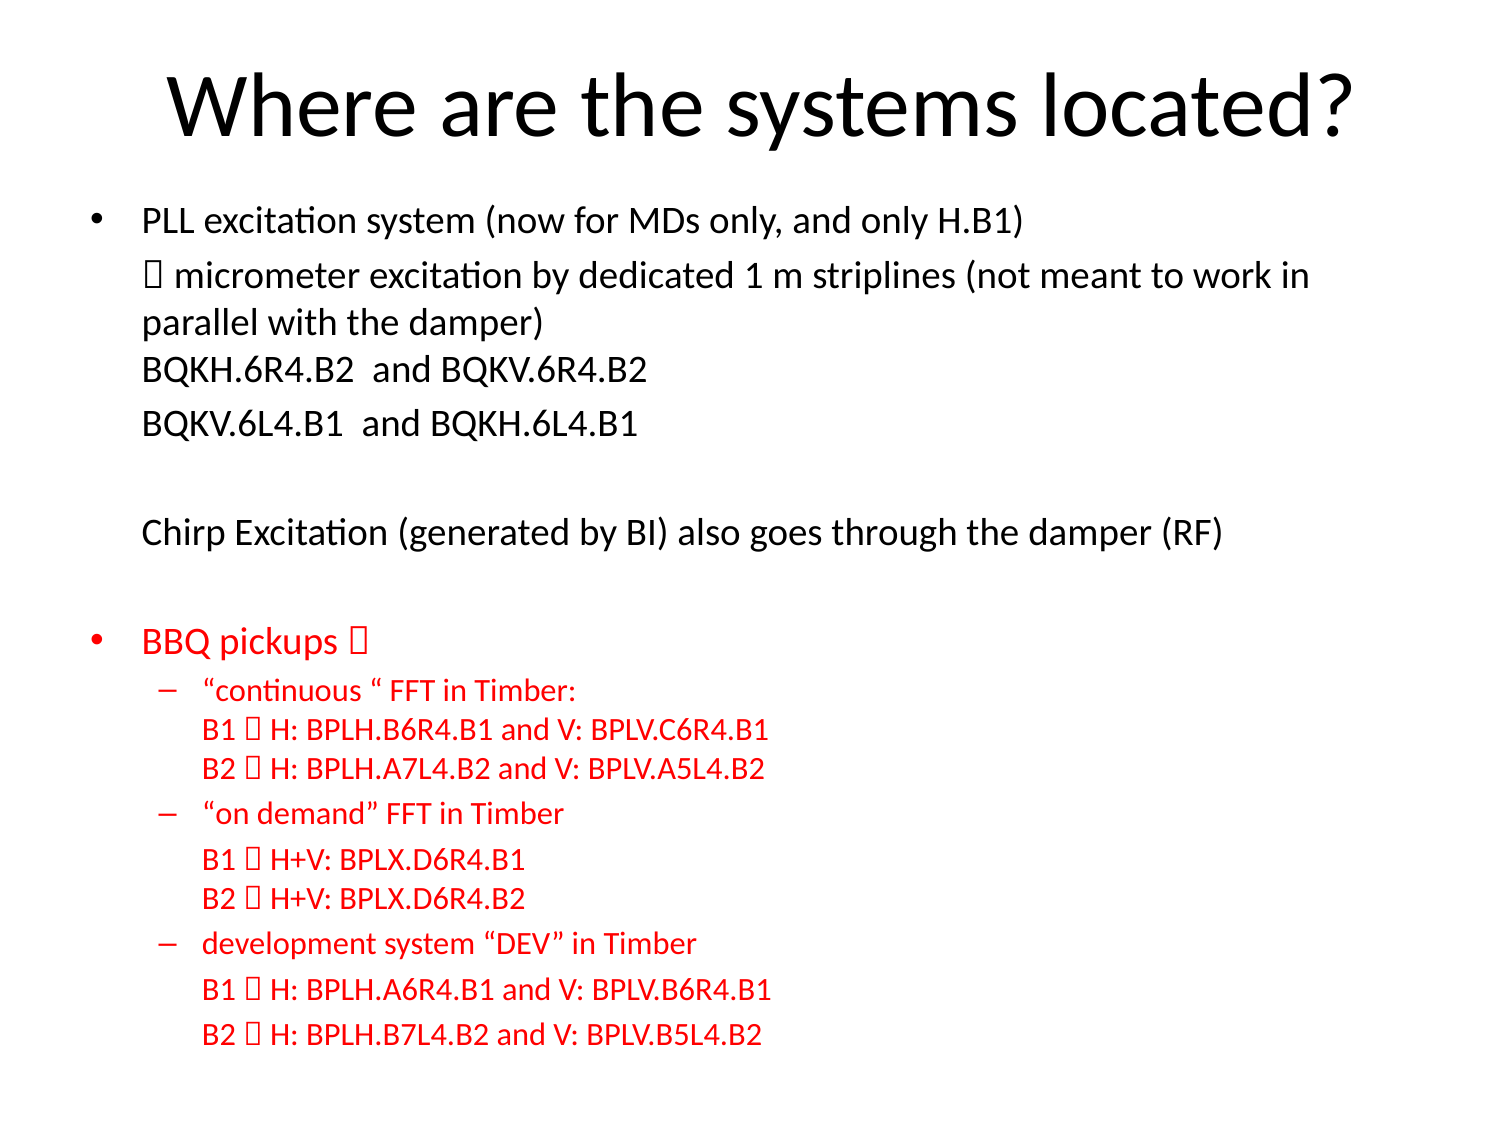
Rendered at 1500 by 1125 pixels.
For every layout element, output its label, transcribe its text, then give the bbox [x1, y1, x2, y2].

title [75, 45, 1425, 187]
text_box Where are the systems located? [87, 37, 1438, 163]
list PLL excitation system (now for MDs only, and only H.B1)  micrometer excitation by dedicated 1 m striplines (not meant to work in parallel with the damper) BQKH.6R4.B2 and BQKV.6R4.B2 BQKV.6L4.B1 and BQKH.6L4.B1 Chirp Excitation (generated by BI) also goes through the damper (RF) BBQ pickups  “continuous “ FFT in Timber: B1  H: BPLH.B6R4.B1 and V: BPLV.C6R4.B1 B2  H: BPLH.A7L4.B2 and V: BPLV.A5L4.B2 “on demand” FFT in Timber B1  H+V: BPLX.D6R4.B1 B2  H+V: BPLX.D6R4.B2 development system “DEV” in Timber B1  H: BPLH.A6R4.B1 and V: BPLV.B6R4.B1 B2  H: BPLH.B7L4.B2 and V: BPLV.B5L4.B2 [75, 187, 1425, 1125]
